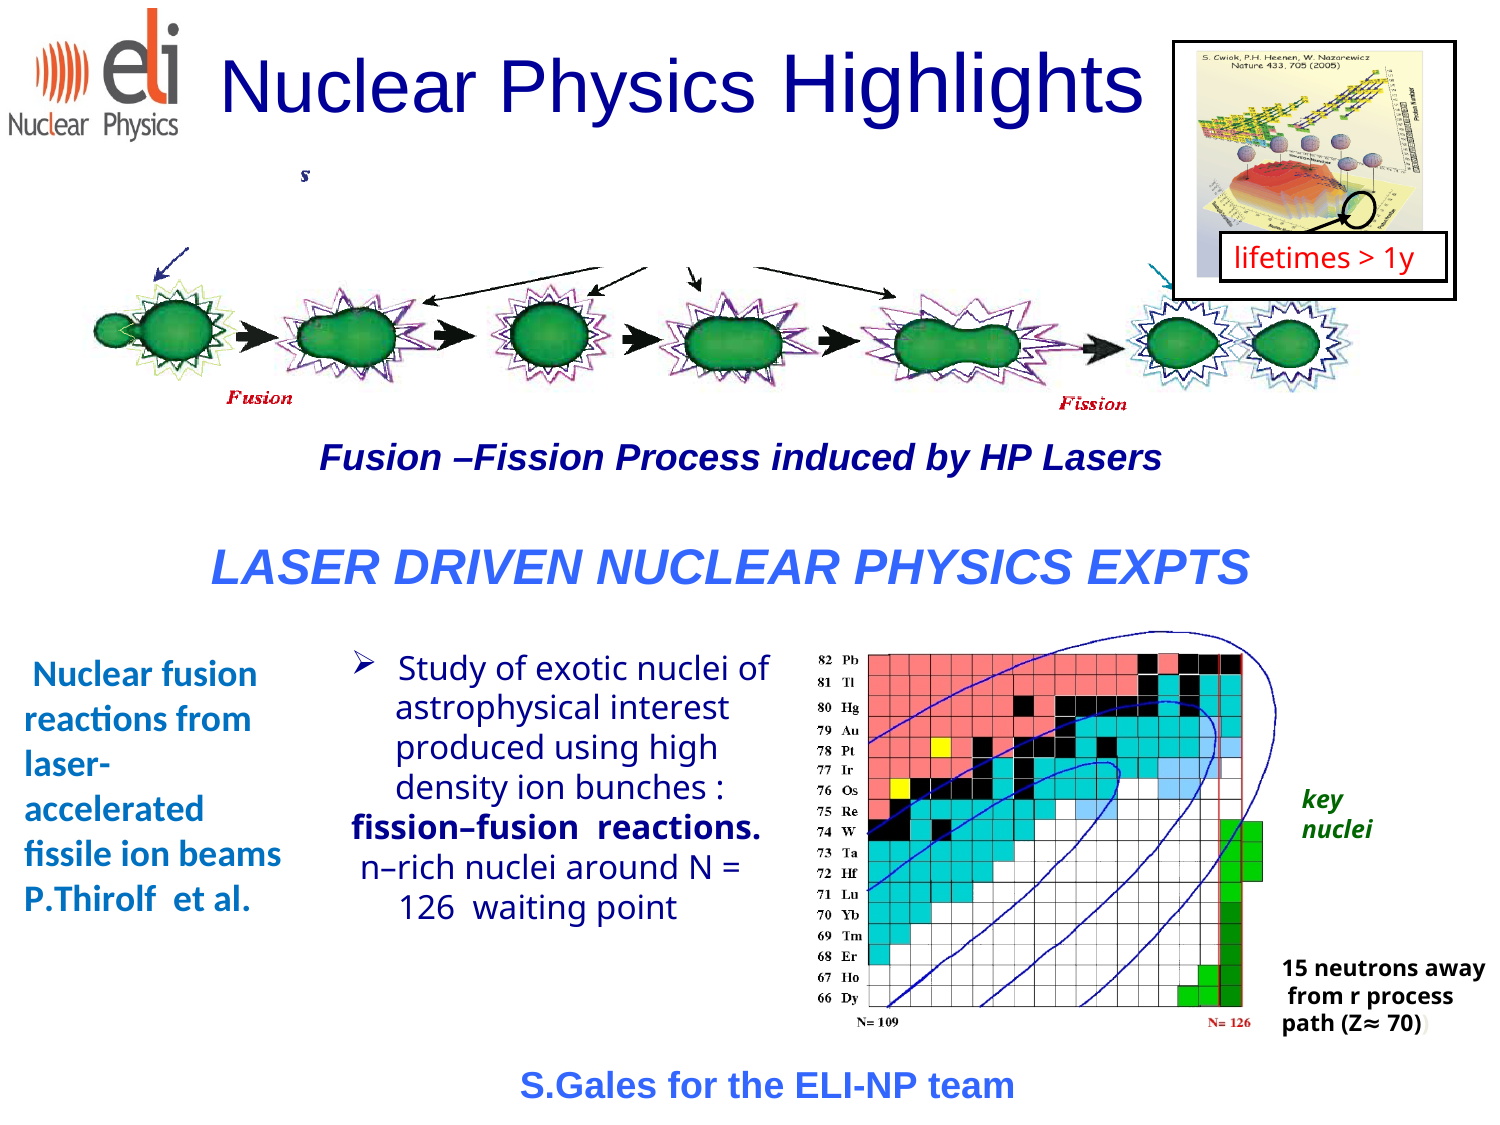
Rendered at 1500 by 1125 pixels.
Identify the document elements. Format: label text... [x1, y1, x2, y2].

picture [817, 630, 1277, 1027]
title Nuclear Physics Highlights [195, 22, 1173, 90]
text_box 15 neutrons away from r process path (Z≈ 70)) [1266, 918, 1500, 1044]
text_box key nuclei [1287, 775, 1388, 852]
text_box Study of exotic nuclei of astrophysical interest produced using high density ion bunches : fission–fusion reactions. n–rich nuclei around N = 126 waiting point [336, 638, 793, 934]
picture [0, 8, 195, 149]
text_box S.Gales for the ELI-NP team [466, 1018, 1069, 1125]
text_box Nuclear fusion reactions from laser-accelerated fissile ion beams P.Thirolf et al. [9, 641, 305, 882]
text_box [29, 90, 1436, 422]
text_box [1175, 42, 1454, 298]
text_box Fusion –Fission Process induced by HP Lasers [305, 425, 1178, 487]
text_box LASER DRIVEN NUCLEAR PHYSICS EXPTS [196, 527, 1266, 603]
